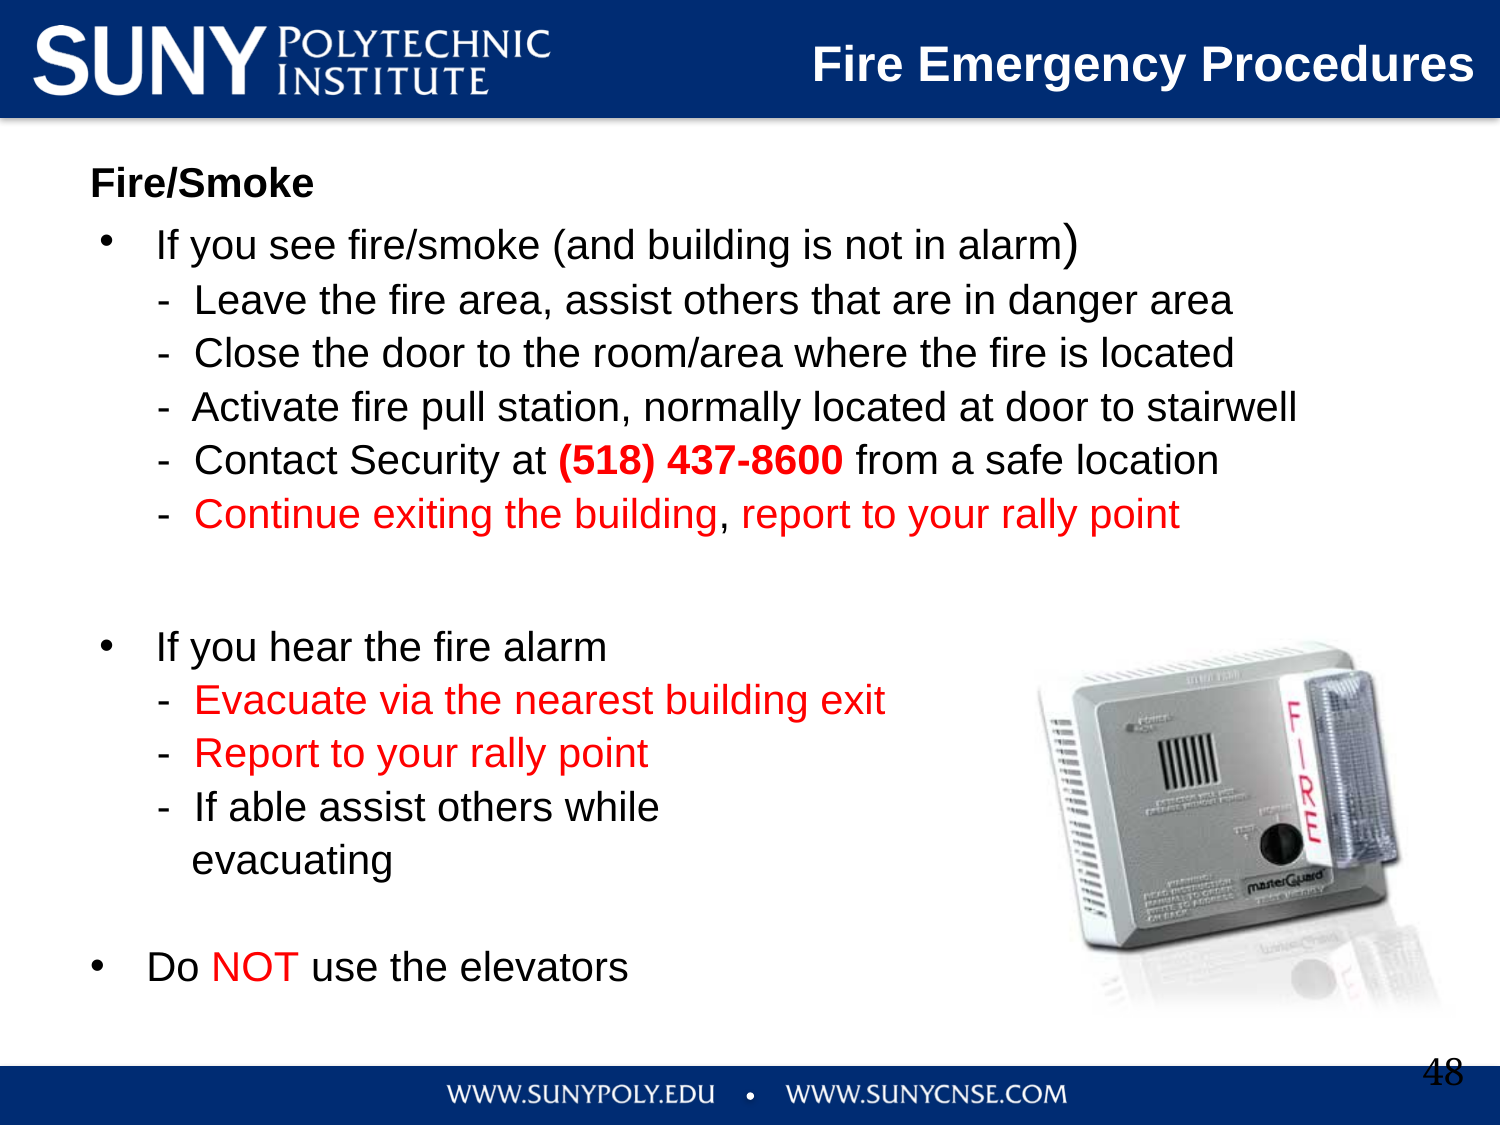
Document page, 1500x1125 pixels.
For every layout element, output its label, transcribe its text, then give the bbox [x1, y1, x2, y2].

picture [33, 25, 551, 96]
title Fire Emergency Procedures [570, 12, 1491, 111]
picture [446, 1081, 717, 1110]
list Fire/Smoke If you see fire/smoke (and building is not in alarm) - Leave the fire area, assist others that are in danger area - Close the door to the room/area where the fire is located - Activate fire pull station, normally located at door to stairwell - Contact Security at (518) 437-8600 from a safe location - Continue exiting the building, report to your rally point If you hear the fire alarm - Evacuate via the nearest building exit - Report to your rally point - If able assist others while evacuating Do NOT use the elevators [75, 153, 1425, 1005]
picture [785, 1081, 1071, 1110]
picture [953, 606, 1500, 1019]
slide_number 48 [1407, 1040, 1500, 1100]
